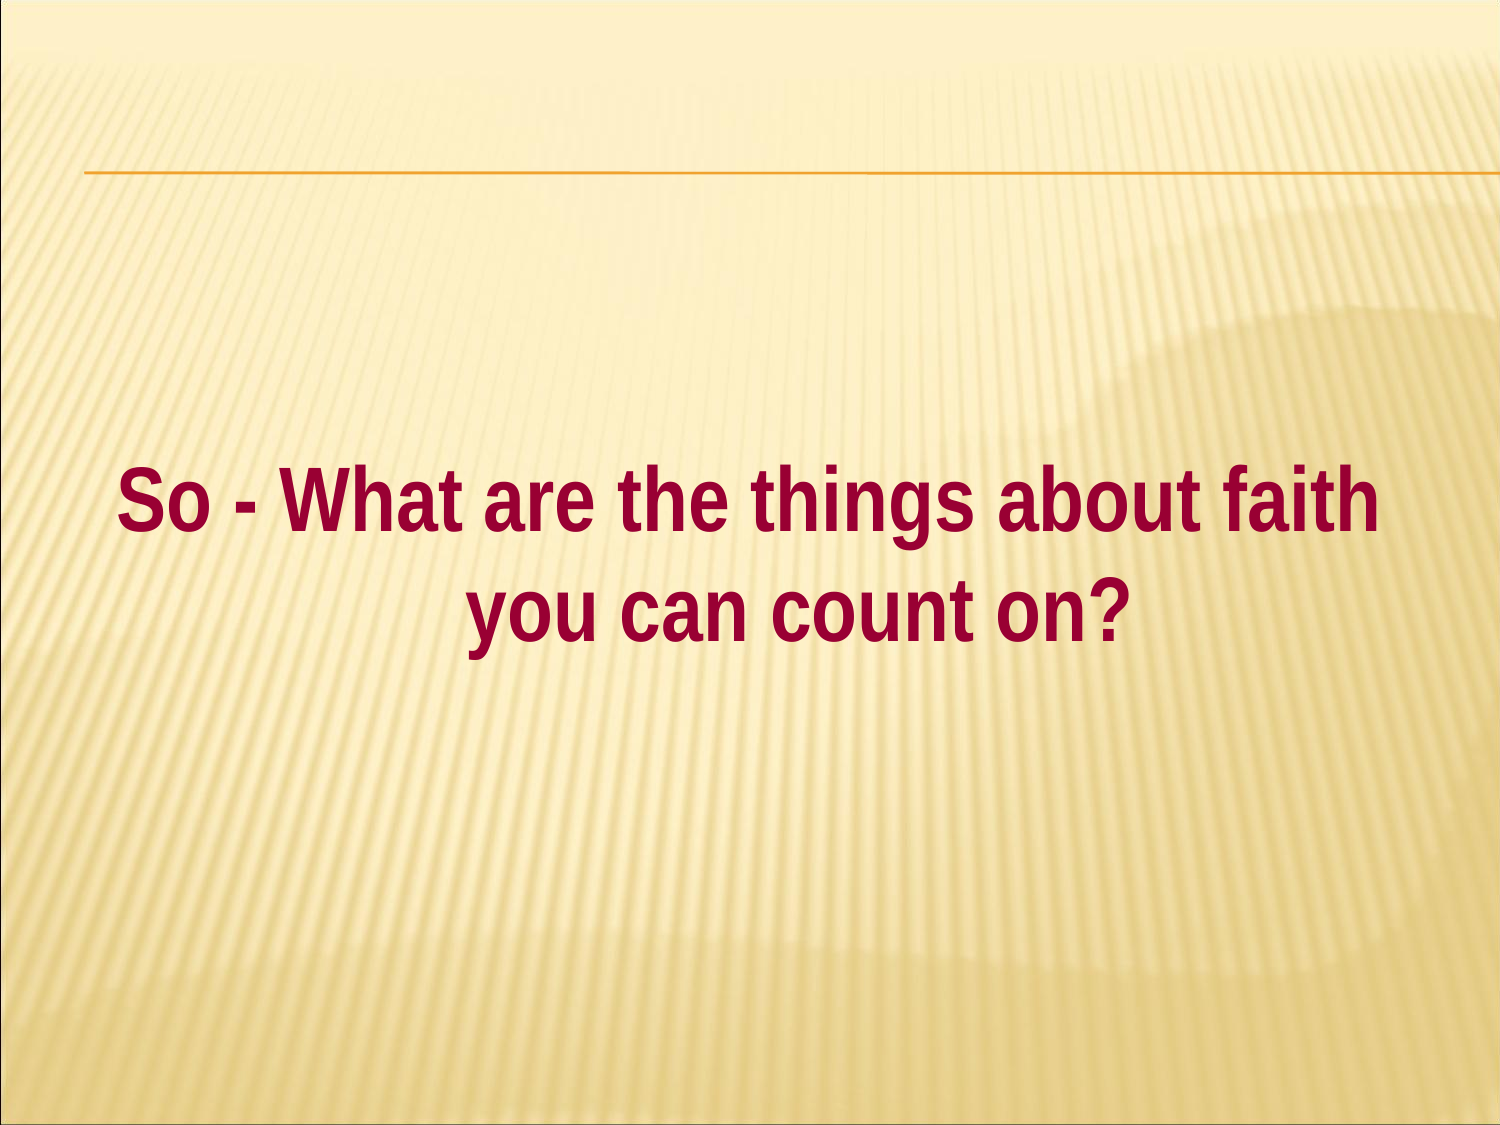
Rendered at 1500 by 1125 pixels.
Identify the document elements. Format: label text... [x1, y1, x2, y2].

picture [0, 0, 1500, 1125]
list So - What are the things about faith you can count on? [62, 174, 1438, 1100]
